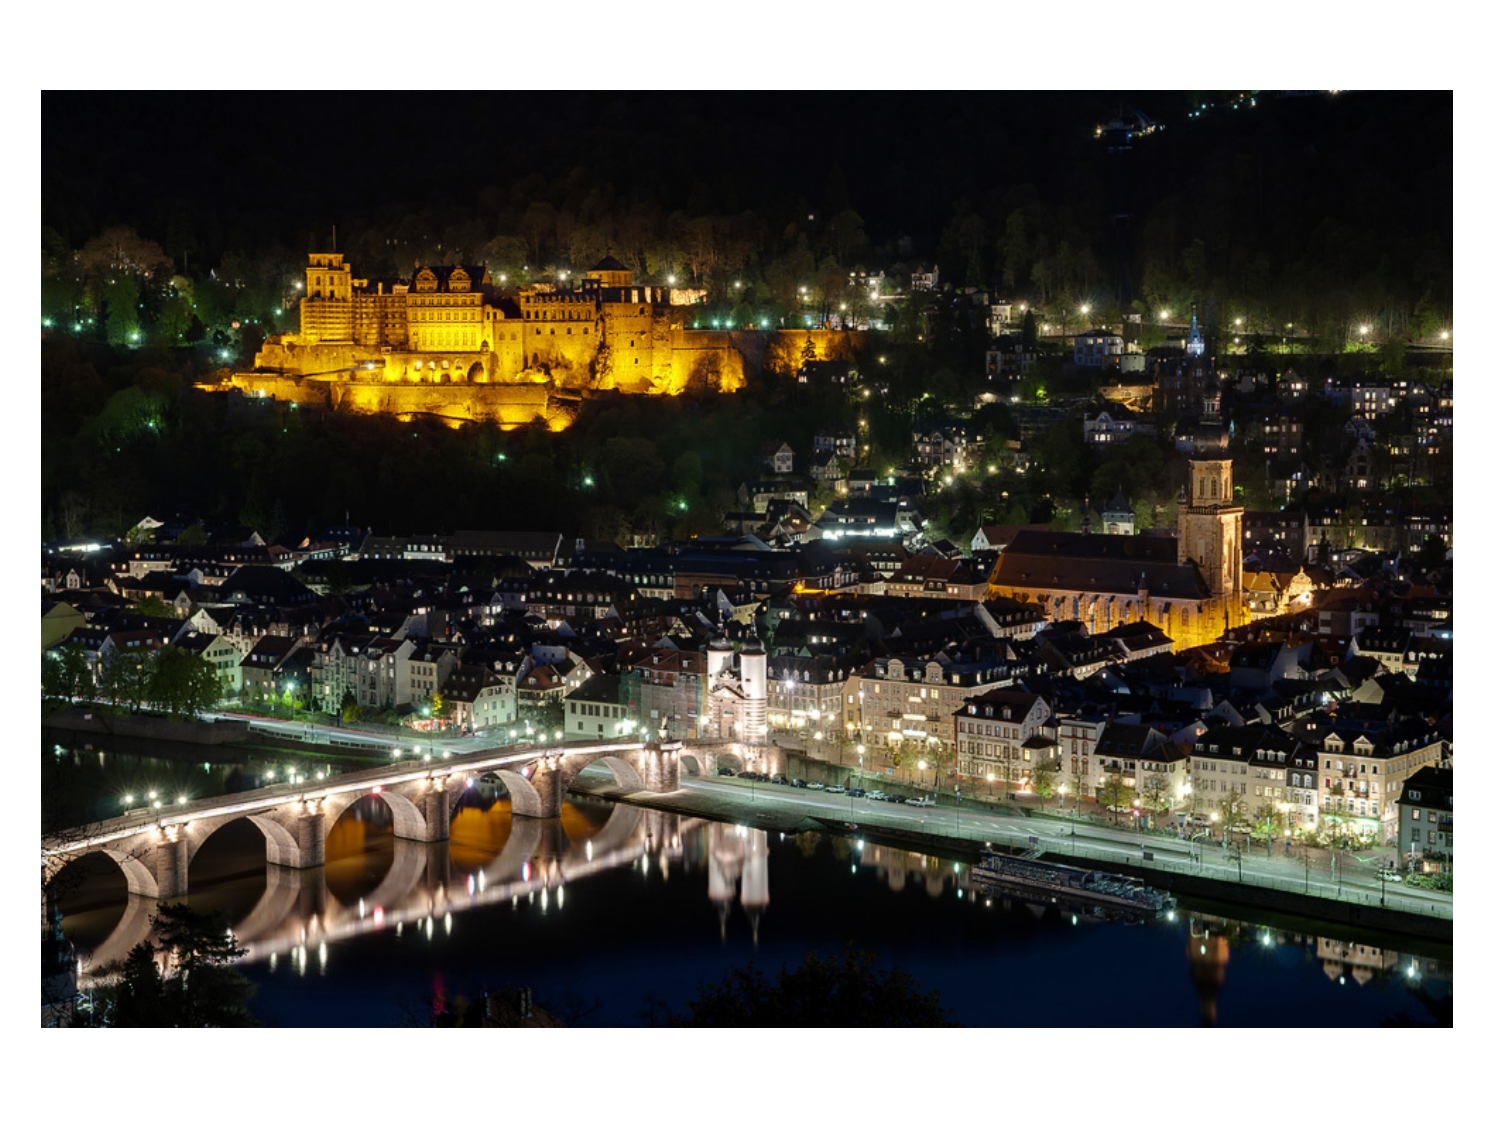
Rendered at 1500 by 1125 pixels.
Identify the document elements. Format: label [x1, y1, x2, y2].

picture [40, 89, 1454, 1028]
